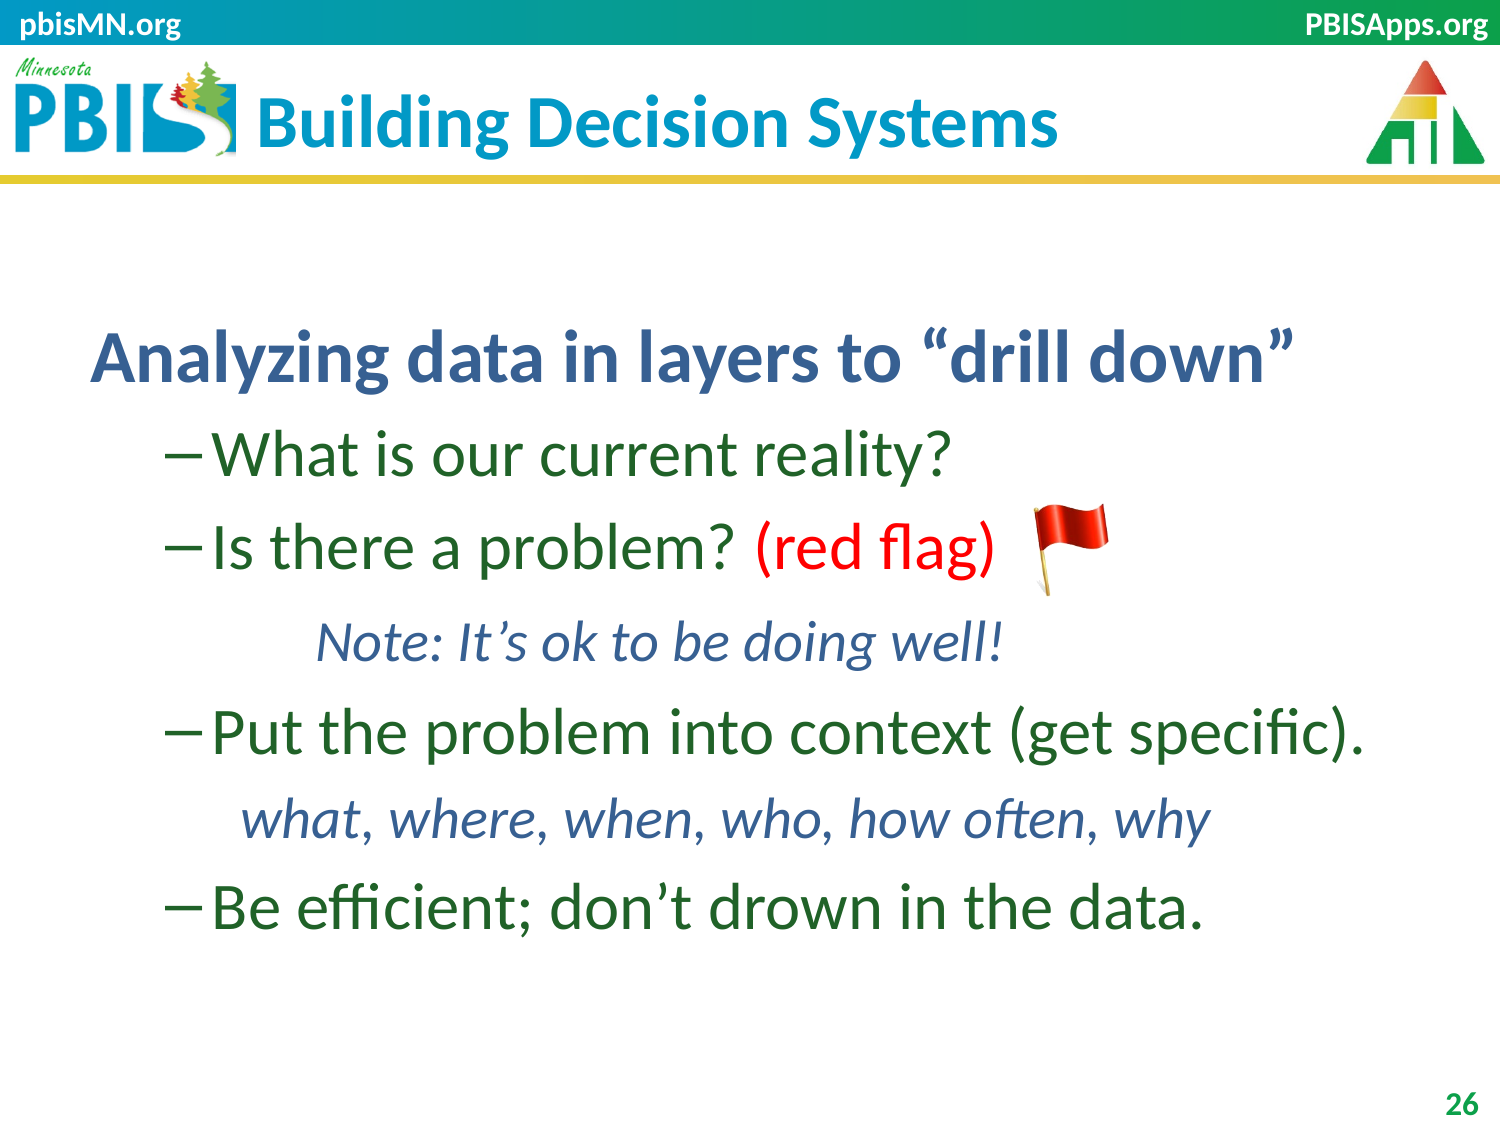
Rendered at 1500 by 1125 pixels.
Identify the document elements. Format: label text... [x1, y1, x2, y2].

picture [1362, 49, 1488, 175]
slide_number 26 [1143, 1080, 1494, 1125]
list Analyzing data in layers to “drill down” What is our current reality? Is there a problem? (red flag) Note: It’s ok to be doing well! Put the problem into context (get specific). what, where, when, who, how often, why Be efficient; don’t drown in the data. [75, 299, 1450, 1031]
title Building Decision Systems [241, 53, 1350, 183]
footer pbisMN.org [4, 0, 200, 44]
picture [13, 53, 236, 157]
picture [1018, 491, 1123, 605]
